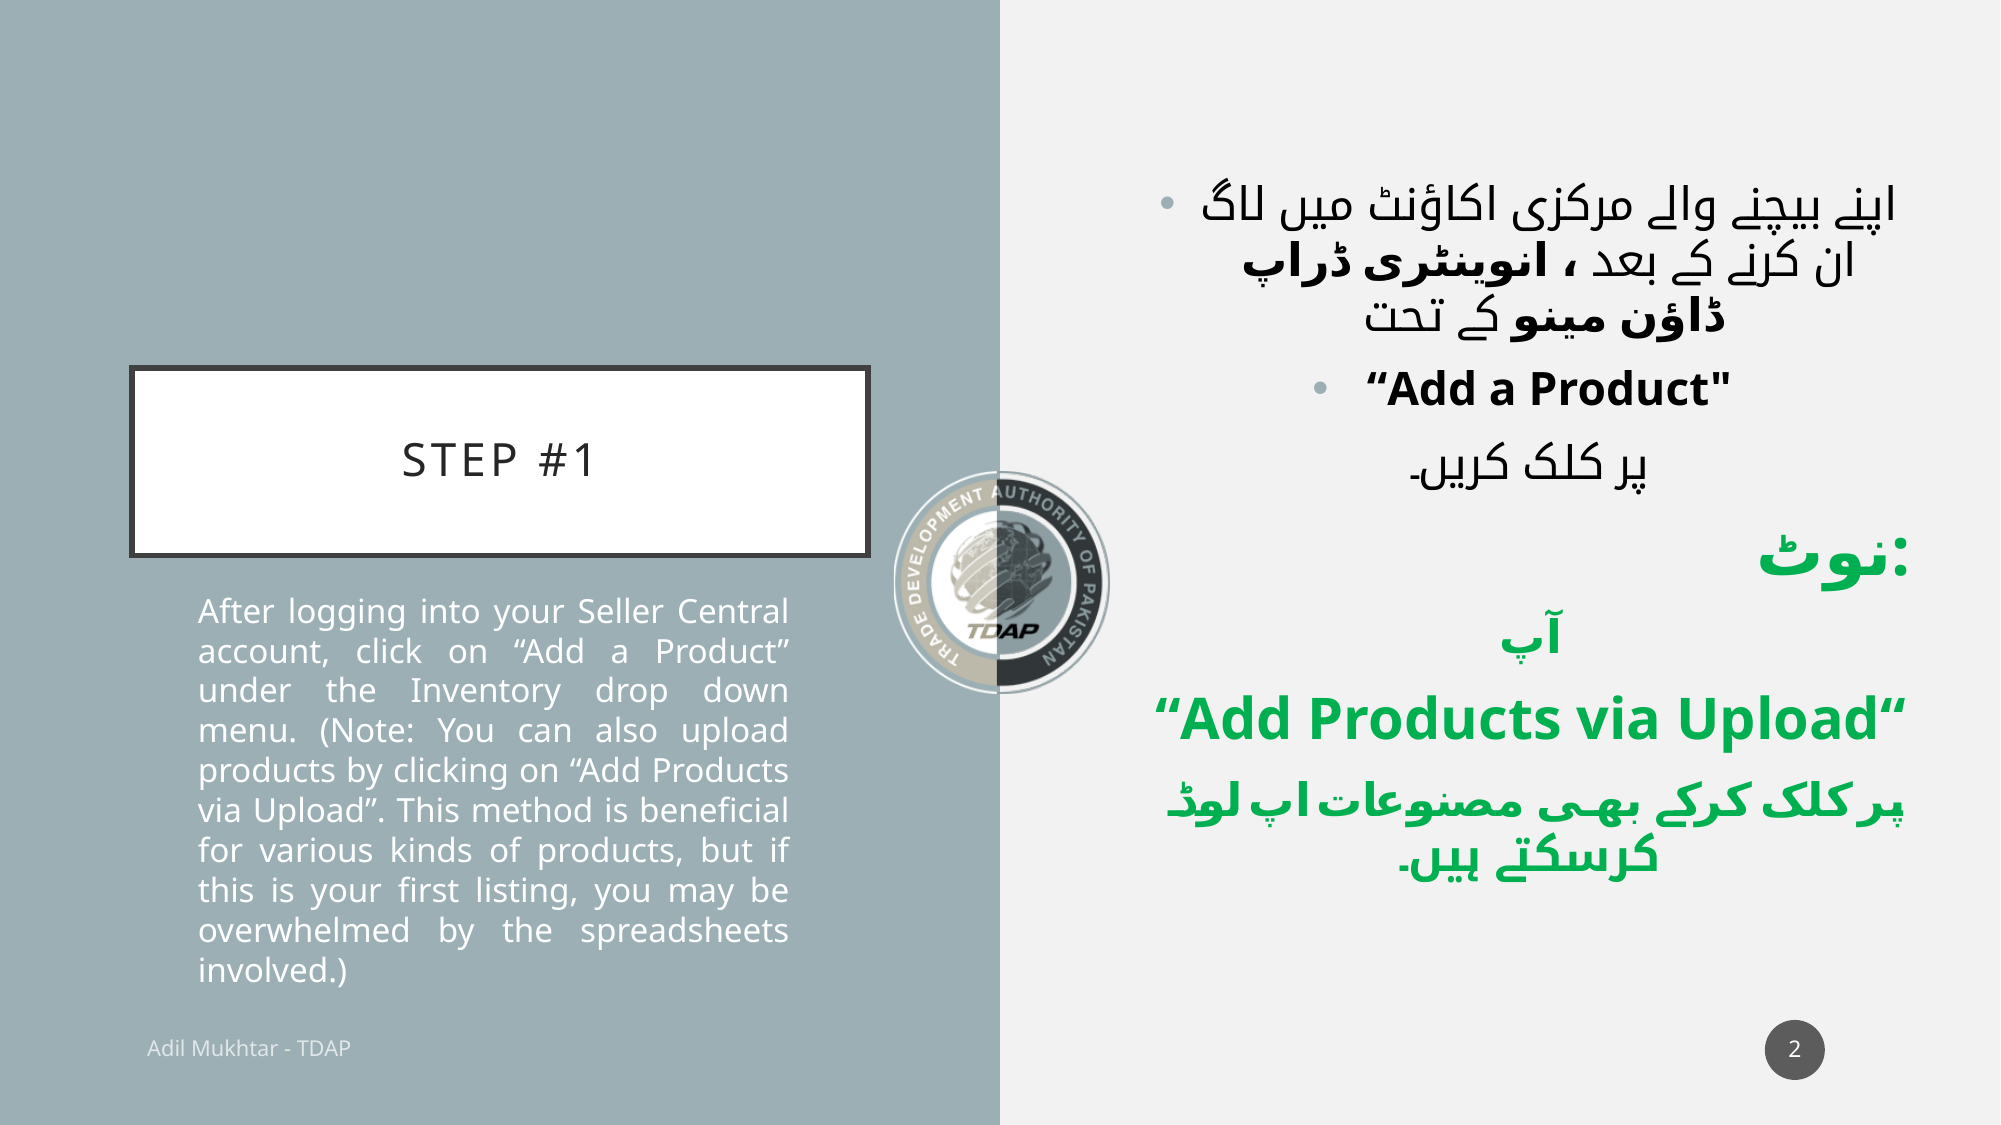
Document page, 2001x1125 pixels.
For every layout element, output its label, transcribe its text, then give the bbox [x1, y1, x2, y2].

slide_number 2 [1764, 1019, 1825, 1080]
list After logging into your Seller Central account, click on “Add a Product” under the Inventory drop down menu. (Note: You can also upload products by clicking on “Add Products via Upload”. This method is beneficial for various kinds of products, but if this is your first listing, you may be overwhelmed by the spreadsheets involved.) [183, 582, 806, 943]
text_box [893, 471, 1110, 694]
title STEP #1 [129, 365, 871, 558]
list اپنے بیچنے والے مرکزی اکاؤنٹ میں لاگ ان کرنے کے بعد ، انوینٹری ڈراپ ڈاؤن مینو کے تحت “Add a Product" پر کلک کریں۔ نوٹ: آپ “Add Products via Upload“ پر کلک کرکے بھی مصنوعات اپ لوڈ کرسکتے ہیں۔ [1135, 167, 1926, 944]
footer Adil Mukhtar - TDAP [131, 1023, 973, 1076]
